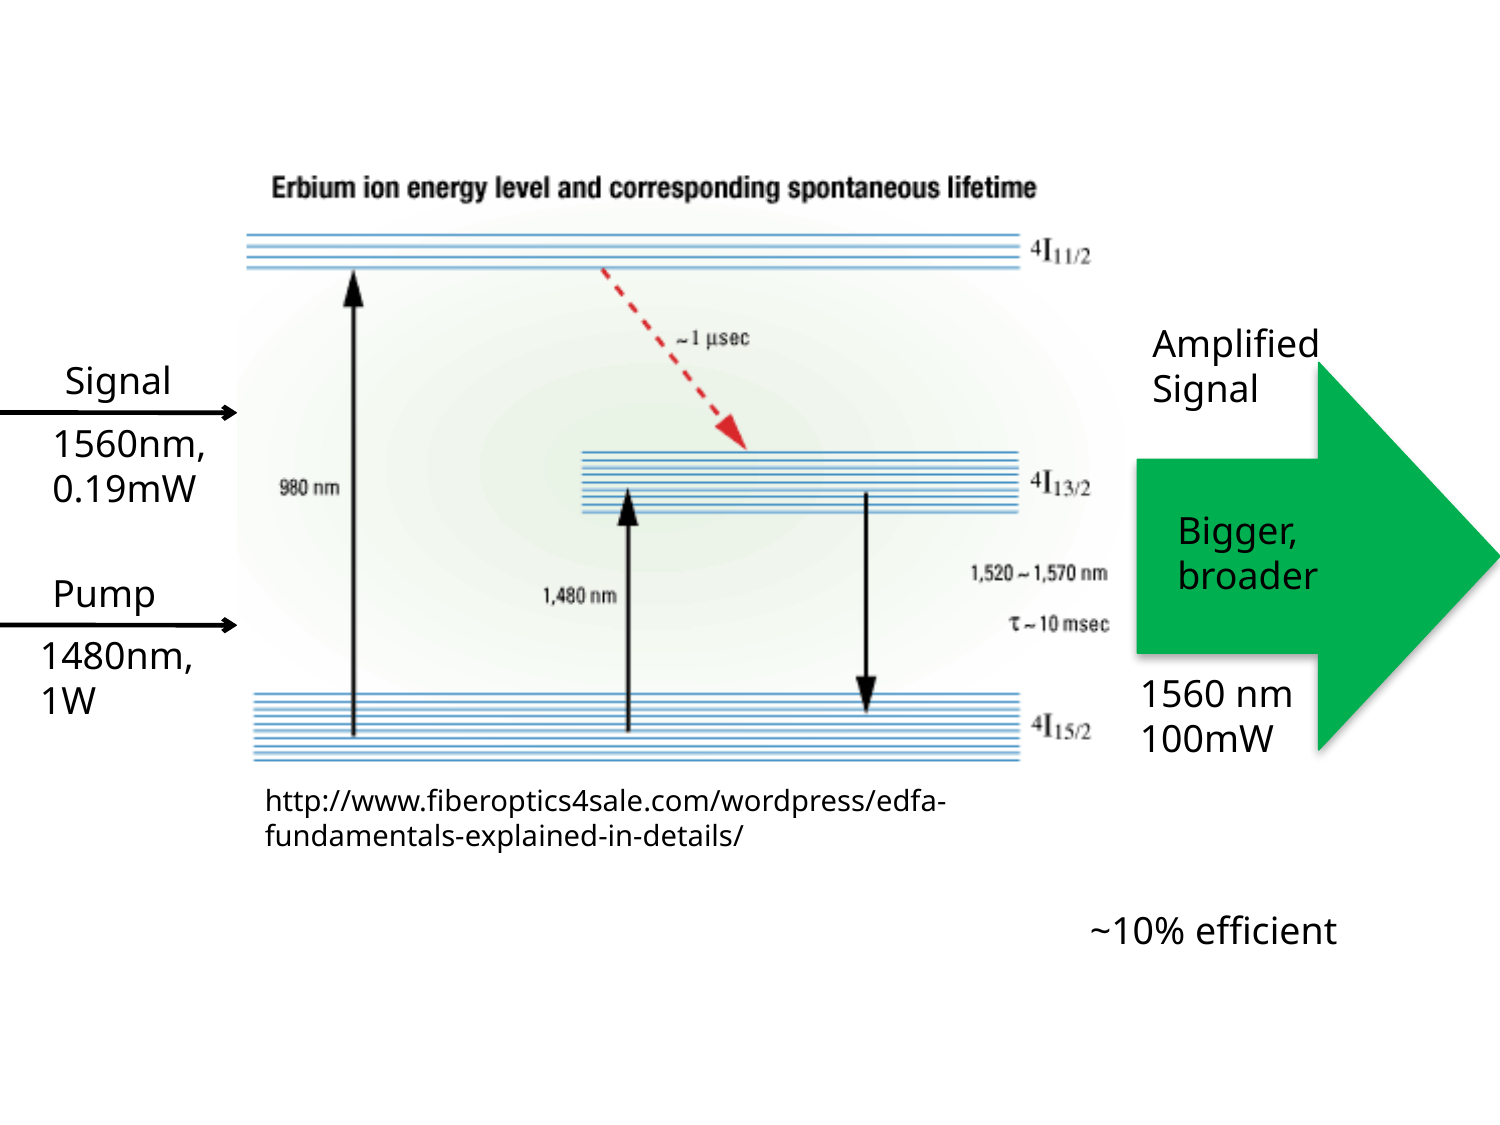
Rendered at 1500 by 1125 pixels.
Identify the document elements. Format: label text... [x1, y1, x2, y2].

text_box http://www.fiberoptics4sale.com/wordpress/edfa-fundamentals-explained-in-details/ [249, 793, 1038, 860]
text_box Pump [37, 562, 200, 623]
text_box 1560nm, 0.19mW [37, 423, 231, 518]
text_box 1560 nm 100mW [1129, 662, 1338, 768]
text_box Amplified Signal [1137, 312, 1363, 418]
text_box ~10% efficient [1074, 899, 1400, 960]
text_box Signal [49, 349, 213, 410]
picture [237, 162, 1124, 782]
text_box [1136, 408, 1500, 731]
text_box Bigger, broader [1162, 499, 1375, 605]
text_box 1480nm, 1W [24, 636, 225, 730]
